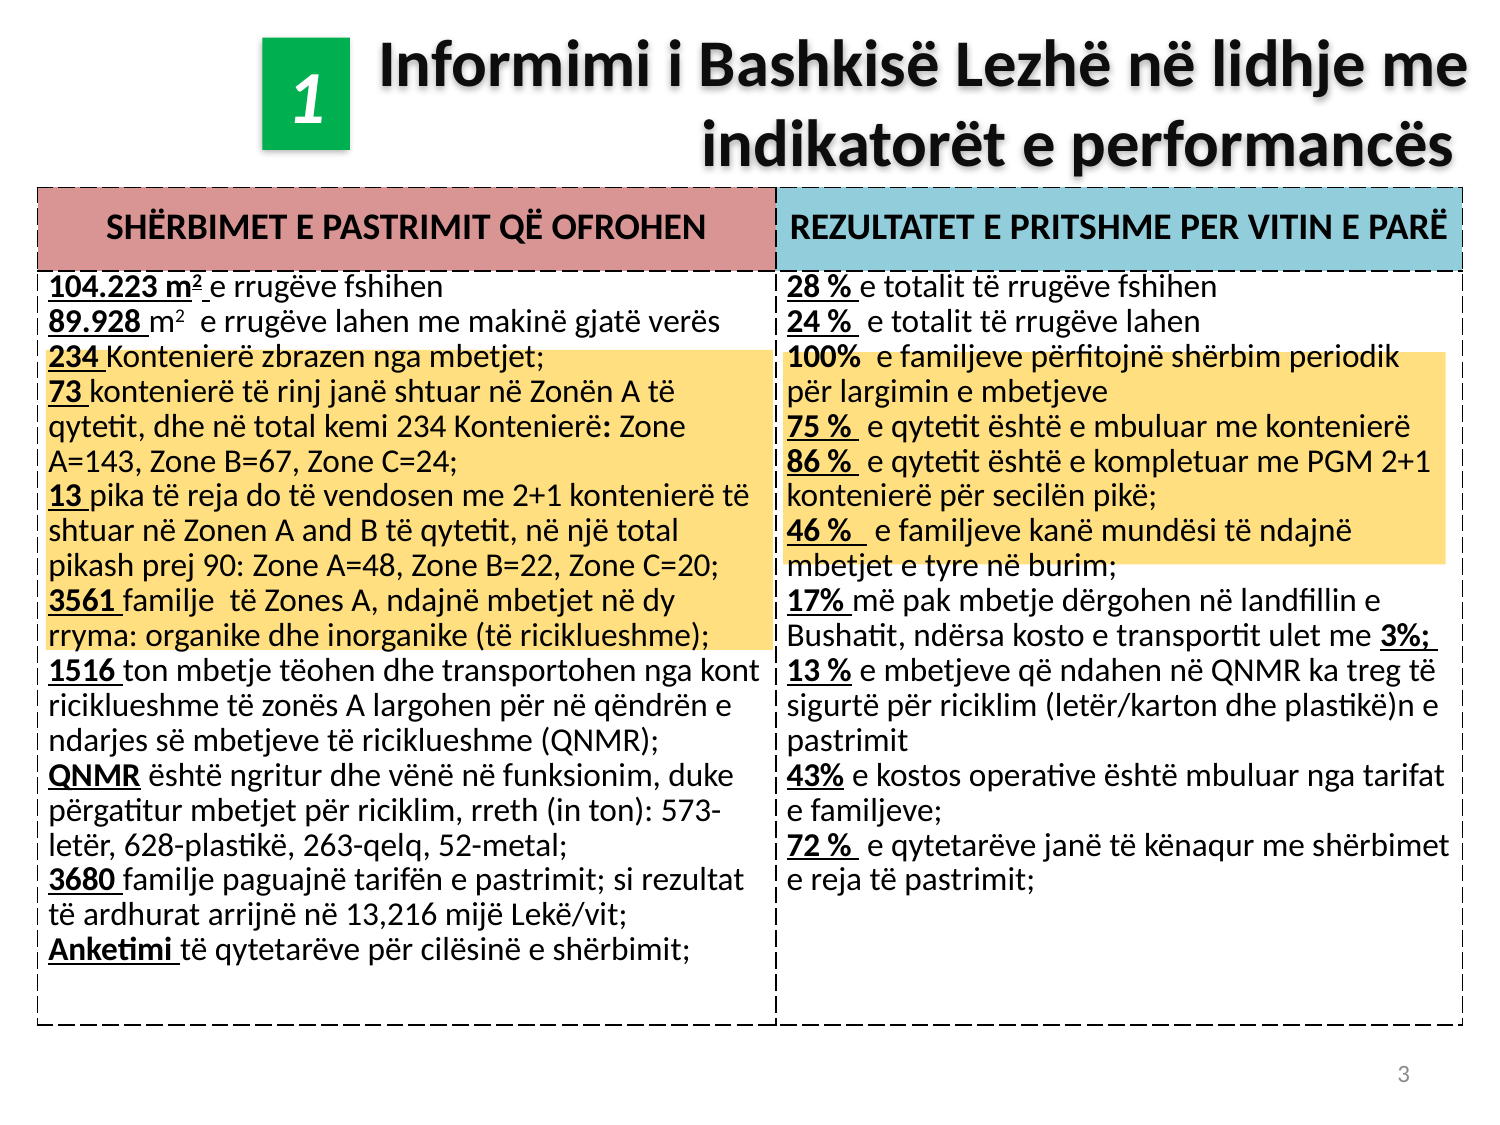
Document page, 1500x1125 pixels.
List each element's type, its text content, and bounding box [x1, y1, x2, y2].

text_box 1 [260, 35, 352, 152]
text_box Informimi i Bashkisë Lezhë në lidhje me indikatorët e performancës [350, 18, 1485, 182]
table_cell 28 % e totalit të rrugëve fshihen 24 % e totalit të rrugëve lahen 100% e familjeve përfitojnë shërbim periodik për largimin e mbetjeve 75 % e qytetit është e mbuluar me kontenierë 86 % e qytetit është e kompletuar me PGM 2+1 kontenierë për secilën pikë; 46 % e familjeve kanë mundësi të ndajnë mbetjet e tyre në burim; 17% më pak mbetje dërgohen në landfillin e Bushatit, ndërsa kosto e transportit ulet me 3%; 13 % e mbetjeve që ndahen në QNMR ka treg të sigurtë për riciklim (letër/karton dhe plastikë)n e pastrimit 43% e kostos operative është mbuluar nga tarifat e familjeve; 72 % e qytetarëve janë të kënaqur me shërbimet e reja të pastrimit; [776, 271, 1462, 1025]
table_header REZULTATET E PRITSHME PER VITIN E PARË [776, 187, 1462, 271]
table_cell 104.223 m2 e rrugëve fshihen 89.928 m2 e rrugëve lahen me makinë gjatë verës 234 Kontenierë zbrazen nga mbetjet; 73 kontenierë të rinj janë shtuar në Zonën A të qytetit, dhe në total kemi 234 Kontenierë: Zone A=143, Zone B=67, Zone C=24; 13 pika të reja do të vendosen me 2+1 kontenierë të shtuar në Zonen A and B të qytetit, në një total pikash prej 90: Zone A=48, Zone B=22, Zone C=20; 3561 familje të Zones A, ndajnë mbetjet në dy rryma: organike dhe inorganike (të riciklueshme); 1516 ton mbetje tëohen dhe transportohen nga kont riciklueshme të zonës A largohen për në qëndrën e ndarjes së mbetjeve të riciklueshme (QNMR); QNMR është ngritur dhe vënë në funksionim, duke përgatitur mbetjet për riciklim, rreth (in ton): 573-letër, 628-plastikë, 263-qelq, 52-metal; 3680 familje paguajnë tarifën e pastrimit; si rezultat të ardhurat arrijnë në 13,216 mijë Lekë/vit; Anketimi të qytetarëve për cilësinë e shërbimit; [38, 271, 776, 1025]
slide_number 3 [1074, 1042, 1425, 1103]
table_header SHËRBIMET E PASTRIMIT QË OFROHEN [38, 187, 776, 271]
